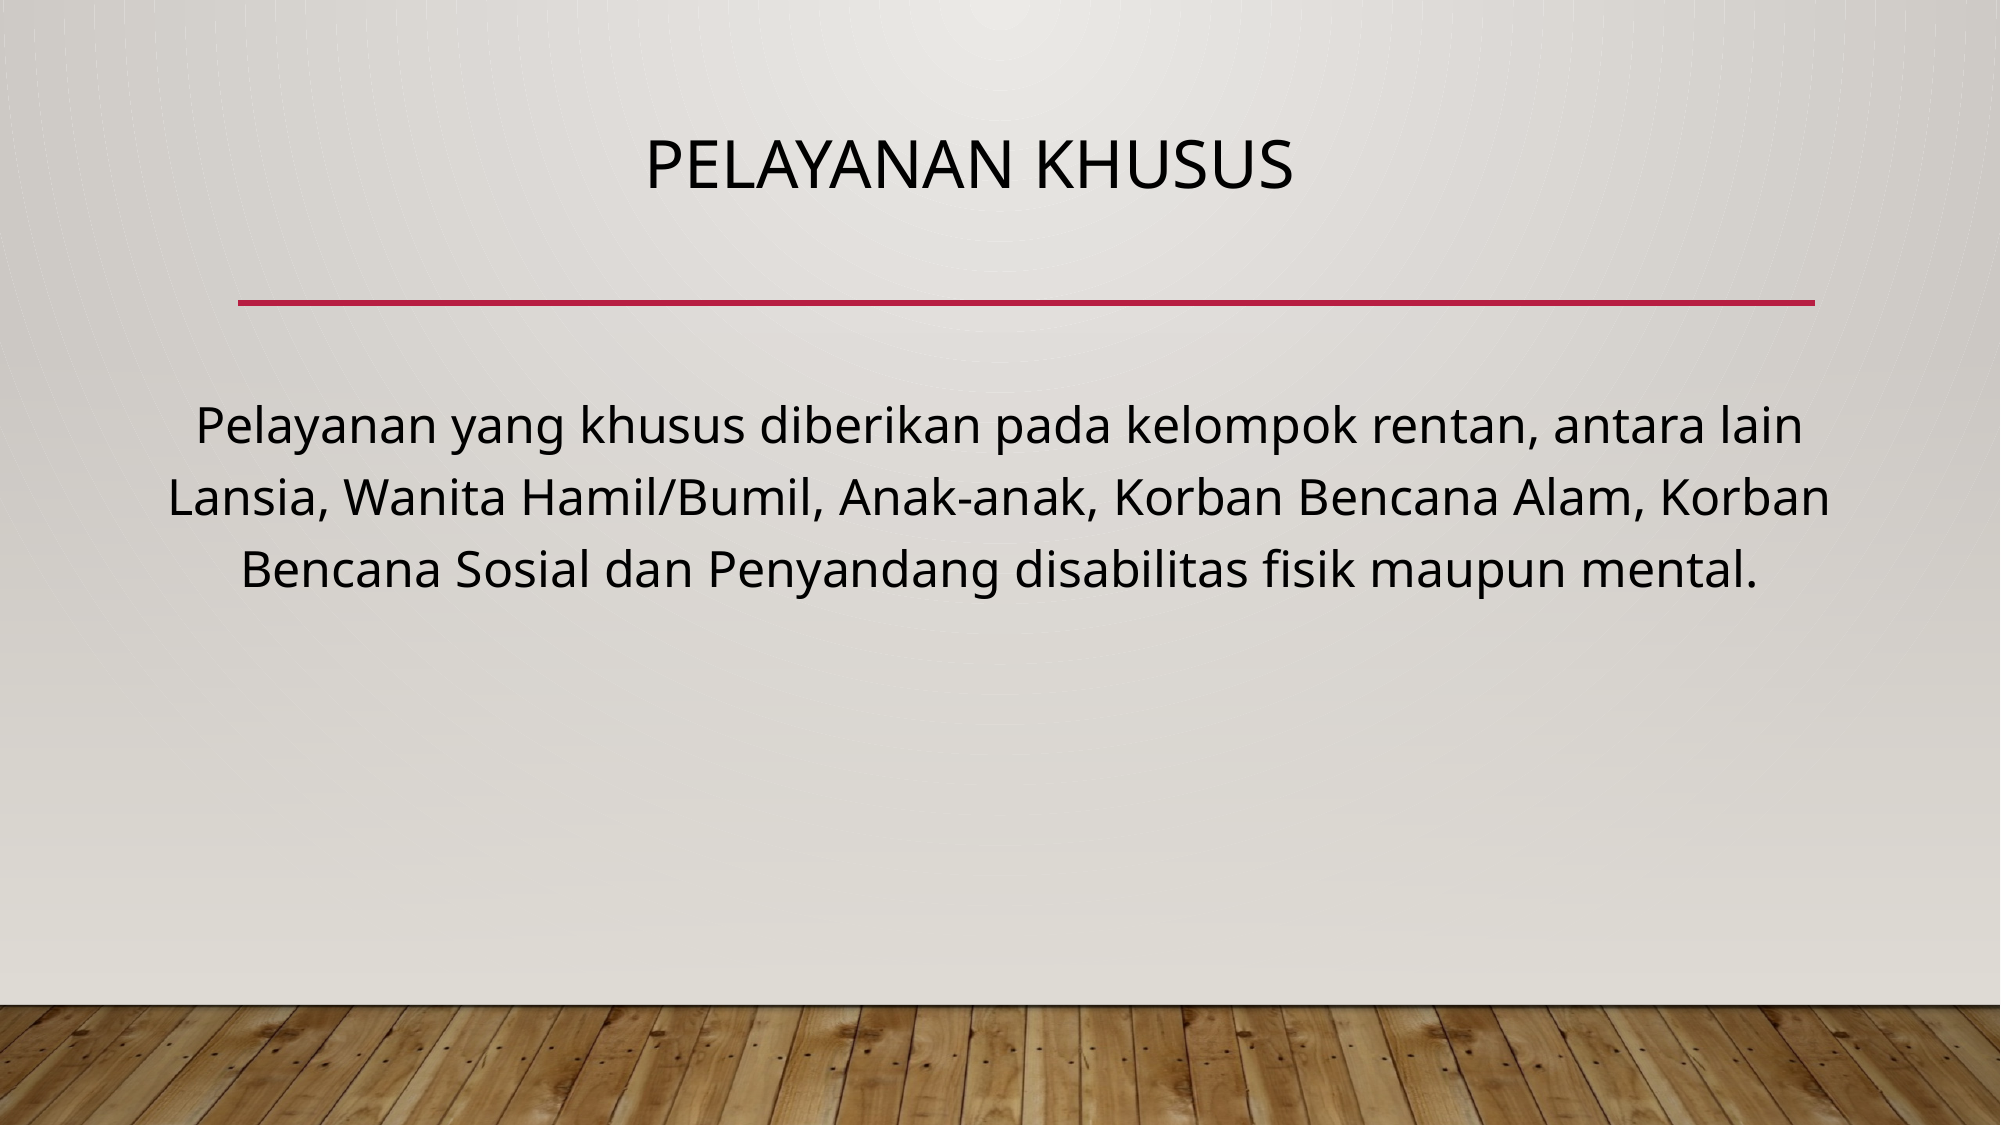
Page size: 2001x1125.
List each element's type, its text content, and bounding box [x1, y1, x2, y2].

picture [0, 1005, 2000, 1125]
title Pelayanan Khusus [629, 123, 2000, 342]
list Pelayanan yang khusus diberikan pada kelompok rentan, antara lain Lansia, Wanita Hamil/Bumil, Anak-anak, Korban Bencana Alam, Korban Bencana Sosial dan Penyandang disabilitas fisik maupun mental. [137, 373, 1863, 1088]
